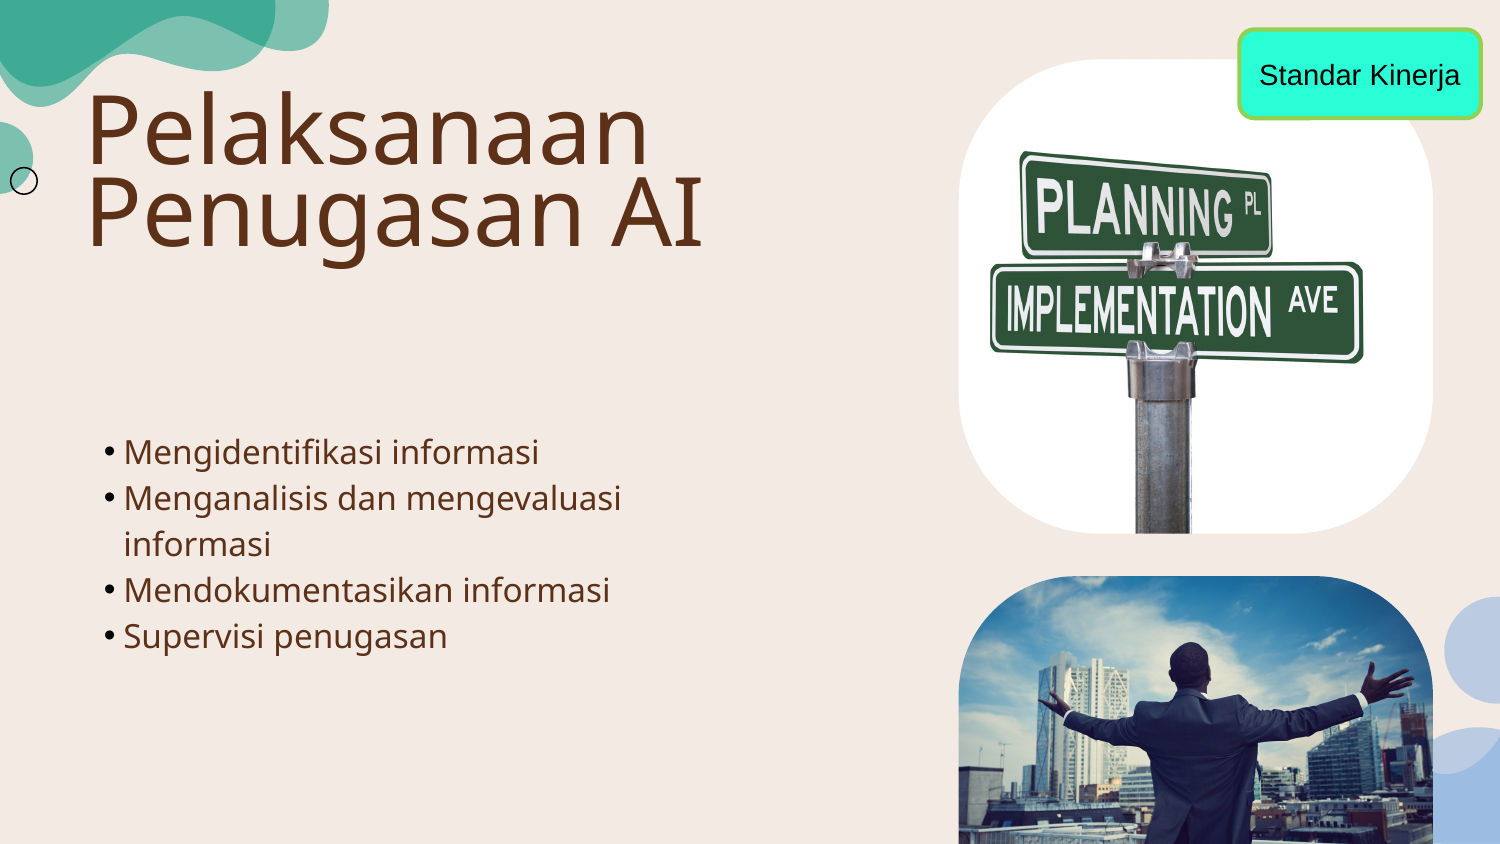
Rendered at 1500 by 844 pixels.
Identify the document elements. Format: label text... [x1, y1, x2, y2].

text_box Mengidentifikasi informasi Menganalisis dan mengevaluasi informasi Mendokumentasikan informasi Supervisi penugasan [84, 425, 733, 655]
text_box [958, 59, 1434, 534]
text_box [958, 575, 1434, 844]
text_box Pelaksanaan Penugasan AI [84, 102, 945, 266]
text_box Standar Kinerja [1237, 27, 1483, 121]
